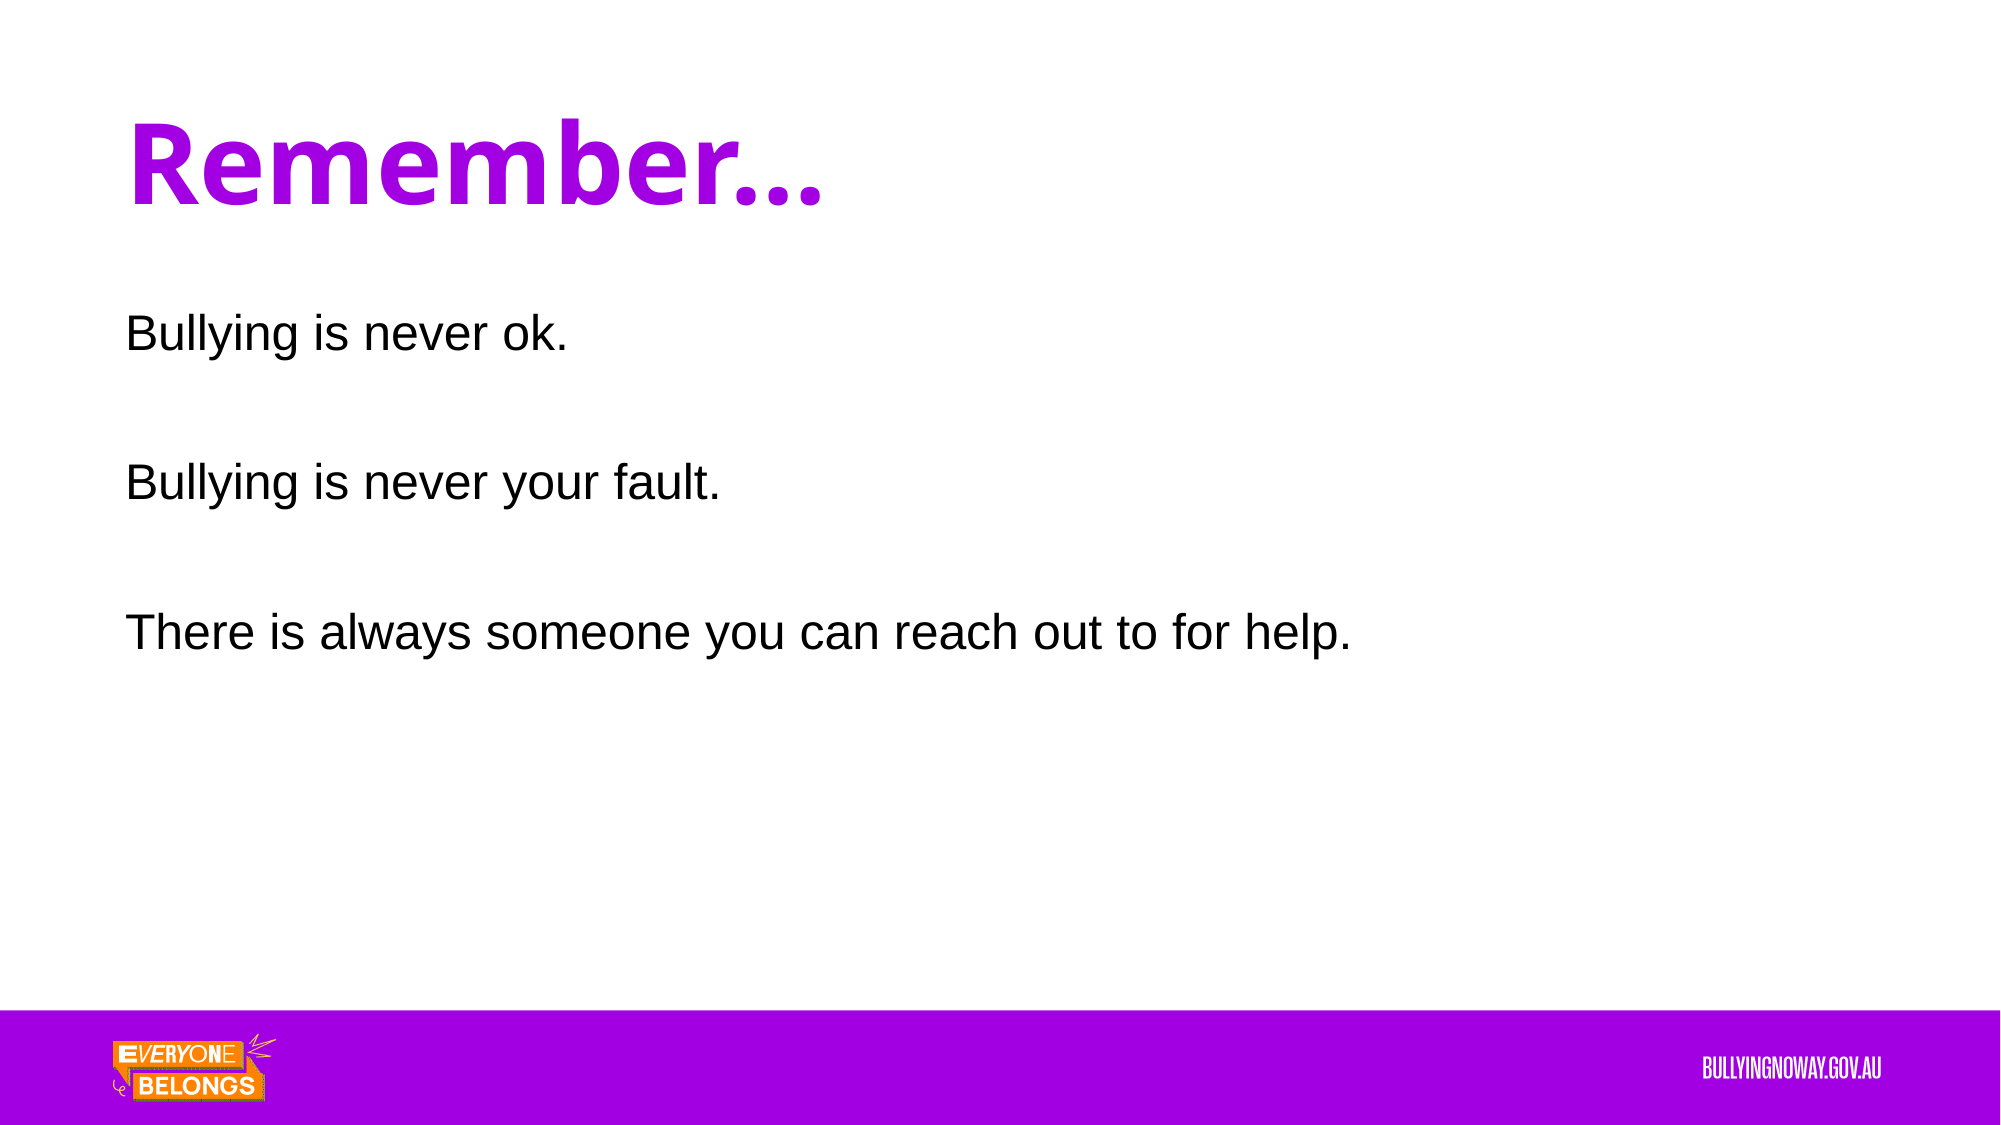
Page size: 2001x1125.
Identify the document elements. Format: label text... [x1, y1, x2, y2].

picture [0, 0, 2001, 1125]
title Remember… [110, 59, 1886, 278]
list Bullying is never ok. Bullying is never your fault. There is always someone you can reach out to for help. [110, 299, 1886, 1014]
